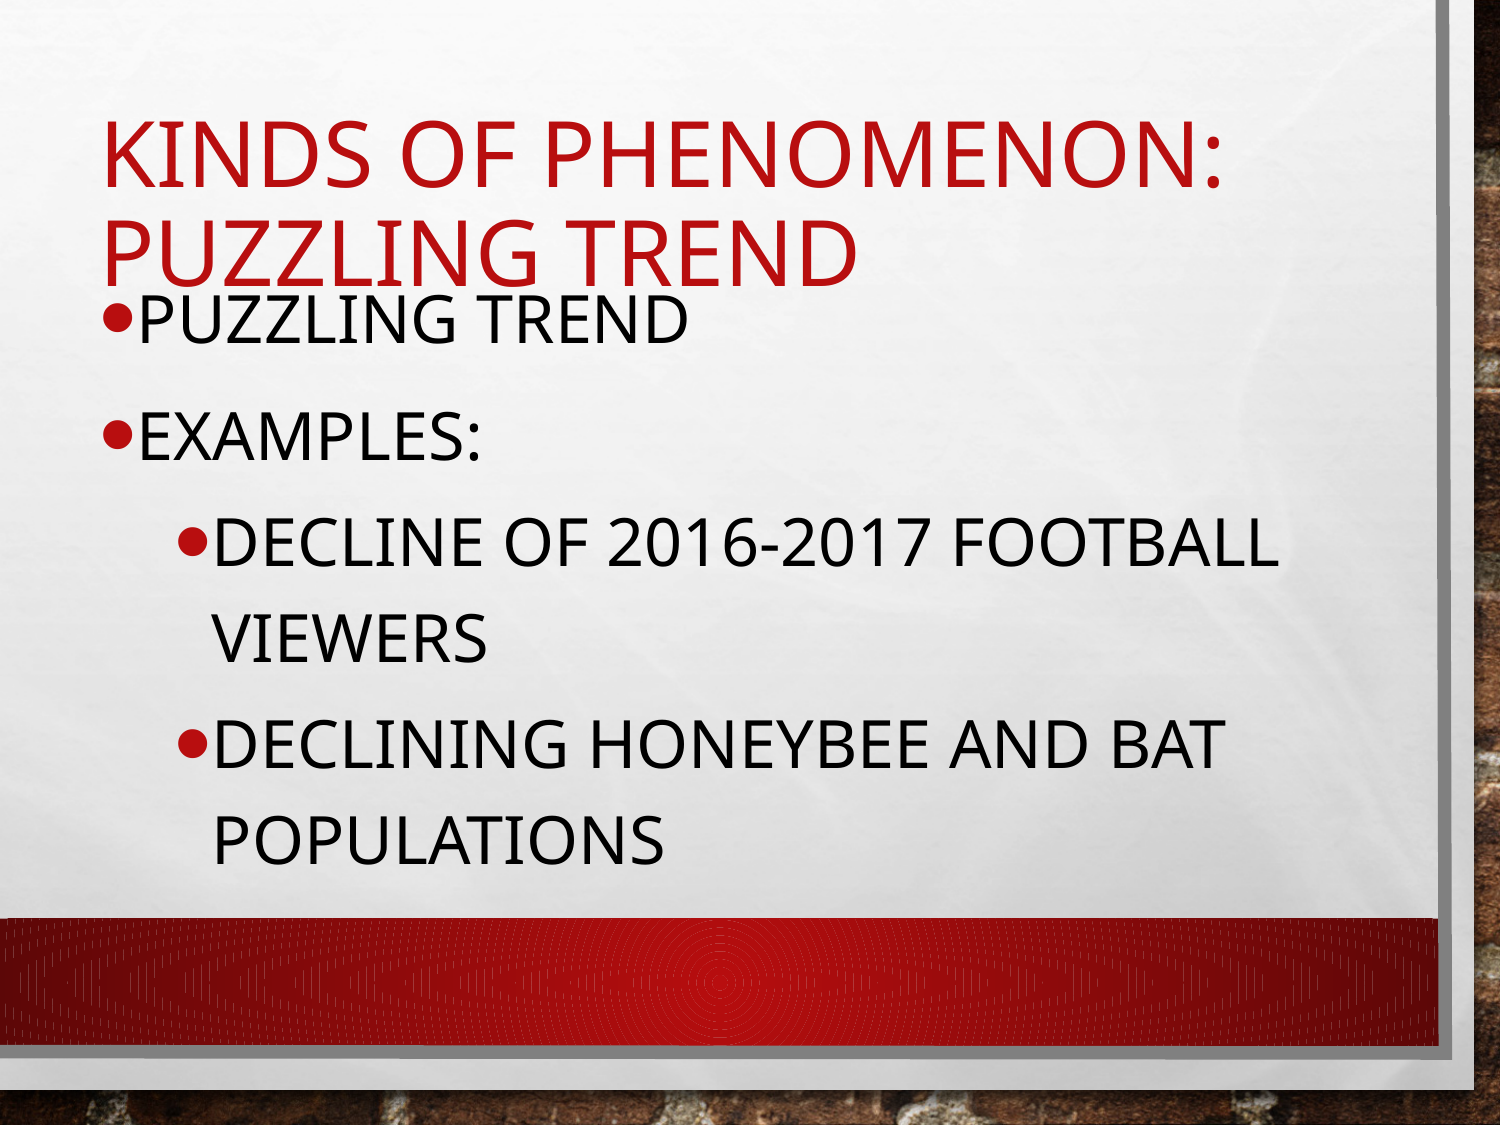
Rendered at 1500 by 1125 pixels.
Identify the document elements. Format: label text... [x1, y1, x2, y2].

list Puzzling Trend Examples: Decline of 2016-2017 football viewers Declining honeybee and bat populations [84, 338, 1364, 882]
title Kinds of phenomenon: puzzling trend [84, 112, 1364, 302]
picture [0, 0, 1500, 1125]
